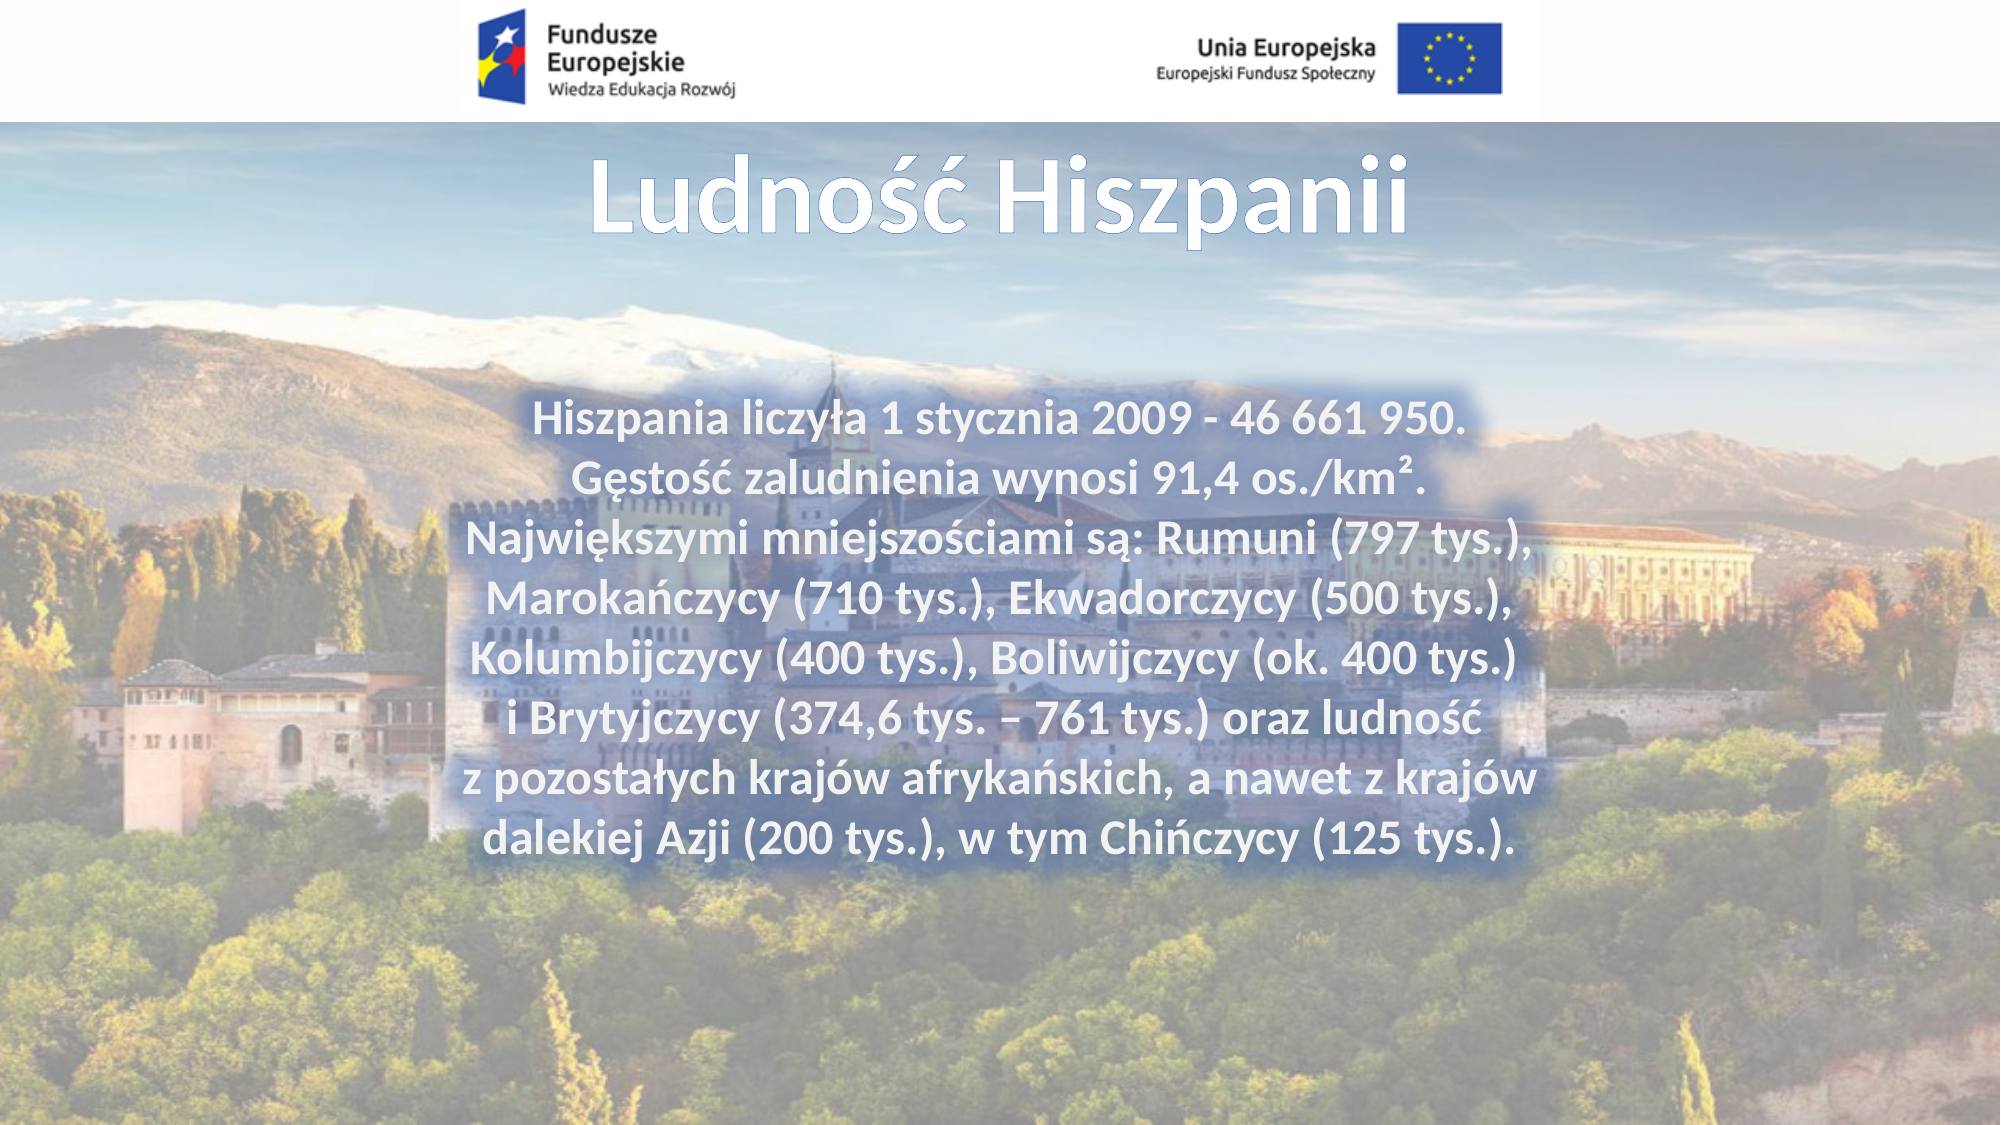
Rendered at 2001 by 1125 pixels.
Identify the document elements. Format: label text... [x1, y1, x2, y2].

picture [0, 0, 2000, 122]
text_box Hiszpania liczyła 1 stycznia 2009 - 46 661 950. Gęstość zaludnienia wynosi 91,4 os./km². Największymi mniejszościami są: Rumuni (797 tys.), Marokańczycy (710 tys.), Ekwadorczycy (500 tys.), Kolumbijczycy (400 tys.), Boliwijczycy (ok. 400 tys.) i Brytyjczycy (374,6 tys. – 761 tys.) oraz ludność z pozostałych krajów afrykańskich, a nawet z krajów dalekiej Azji (200 tys.), w tym Chińczycy (125 tys.). [440, 377, 1560, 872]
text_box Ludność Hiszpanii [572, 122, 1428, 263]
